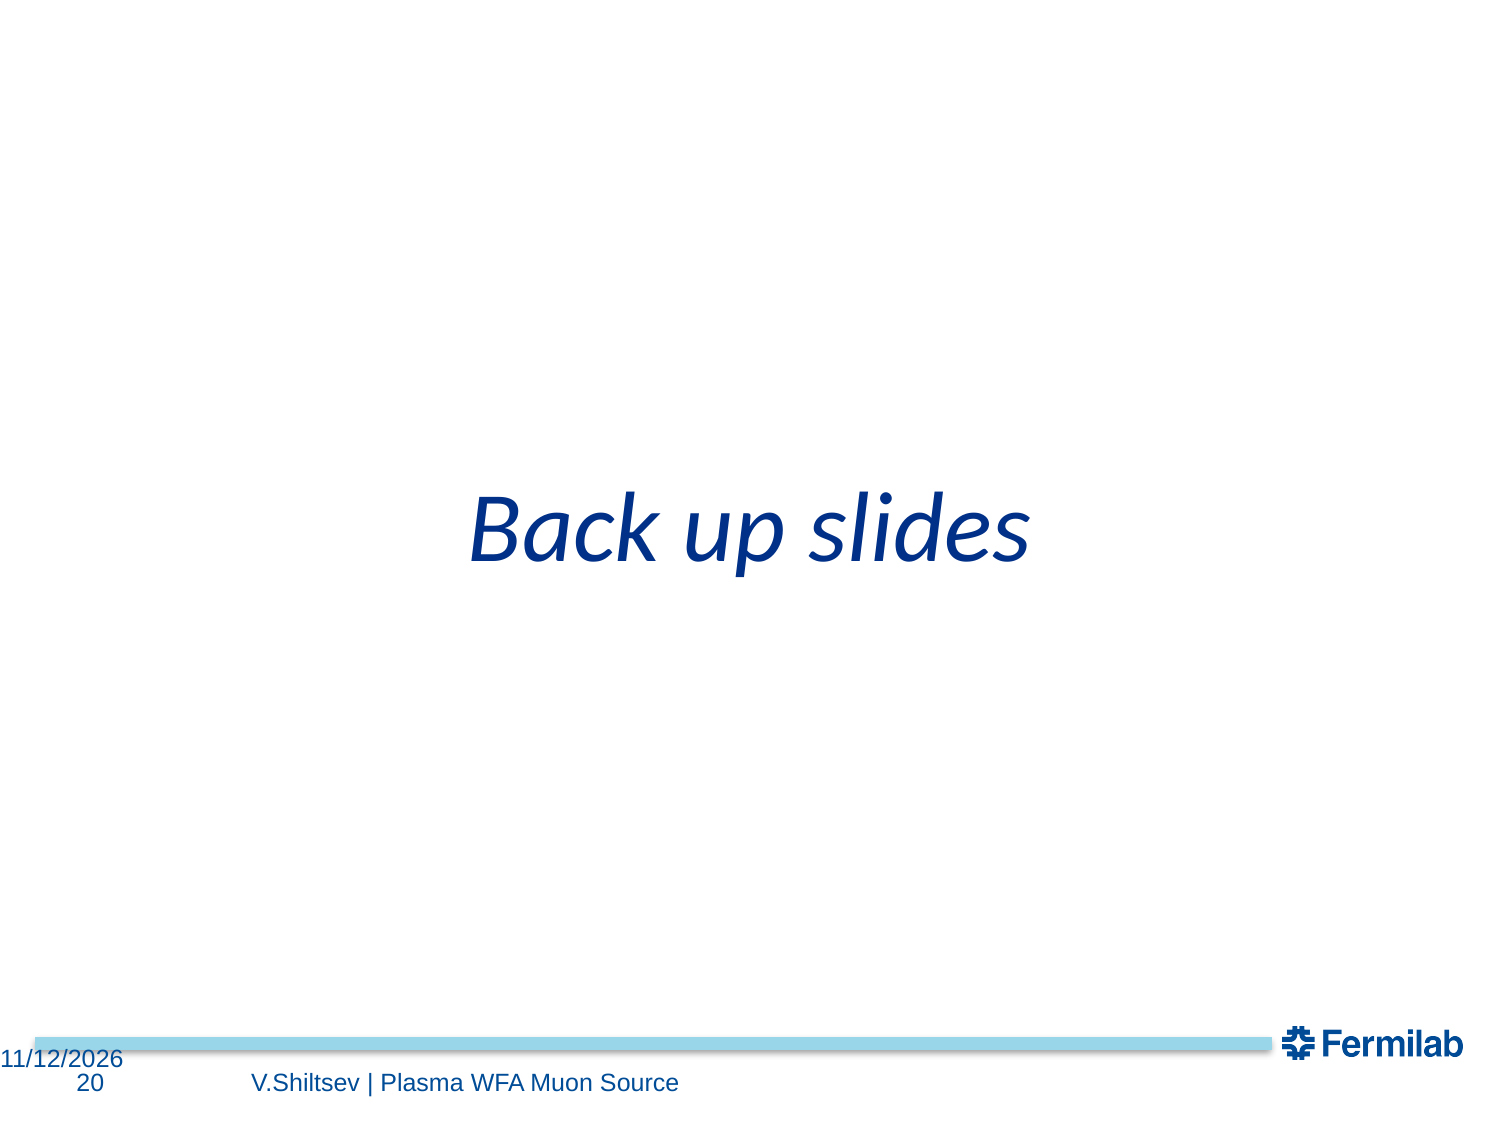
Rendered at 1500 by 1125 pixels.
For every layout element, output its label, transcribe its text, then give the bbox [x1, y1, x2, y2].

footer V.Shiltsev | Plasma WFA Muon Source [251, 1066, 1279, 1107]
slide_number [0, 1042, 350, 1103]
text_box Back up slides [453, 454, 1047, 589]
picture [1282, 1026, 1463, 1060]
